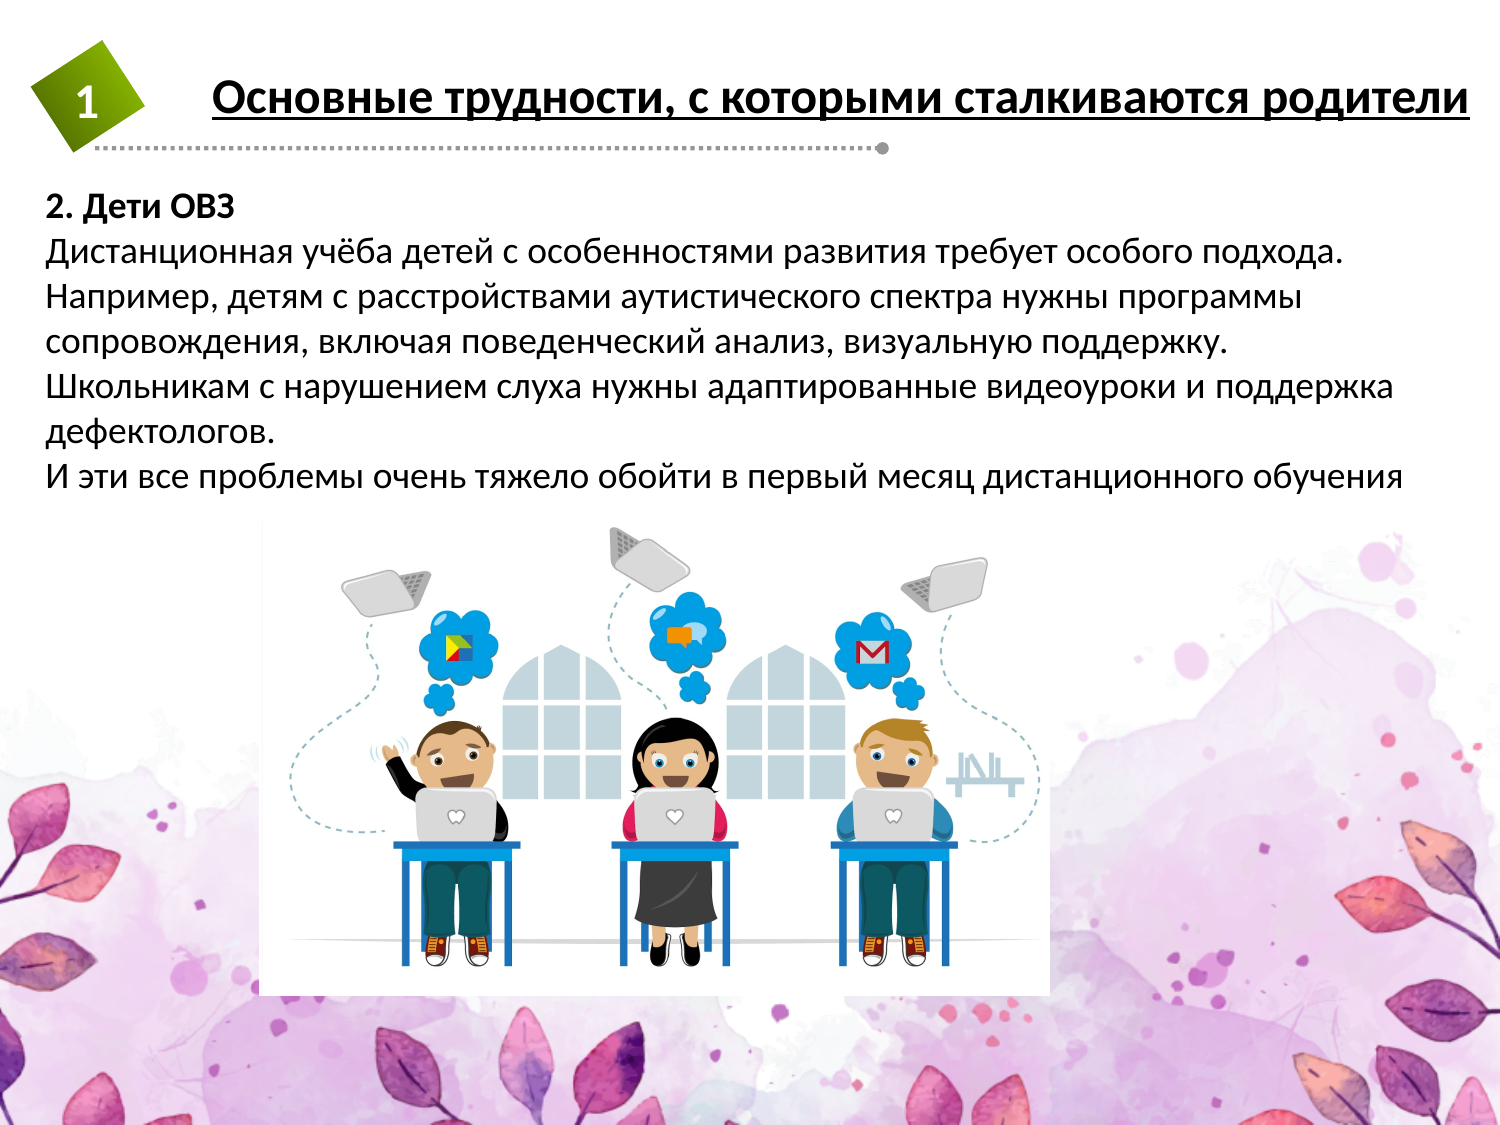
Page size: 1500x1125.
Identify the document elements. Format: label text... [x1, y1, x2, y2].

picture [0, 0, 1500, 1125]
text_box 2. Дети ОВЗ Дистанционная учёба детей с особенностями развития требует особого подхода. Например, детям с расстройствами аутистического спектра нужны программы сопровождения, включая поведенческий анализ, визуальную поддержку. Школьникам с нарушением слуха нужны адаптированные видеоуроки и поддержка дефектологов. И эти все проблемы очень тяжело обойти в первый месяц дистанционного обучения [30, 173, 1432, 638]
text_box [45, 56, 1491, 149]
